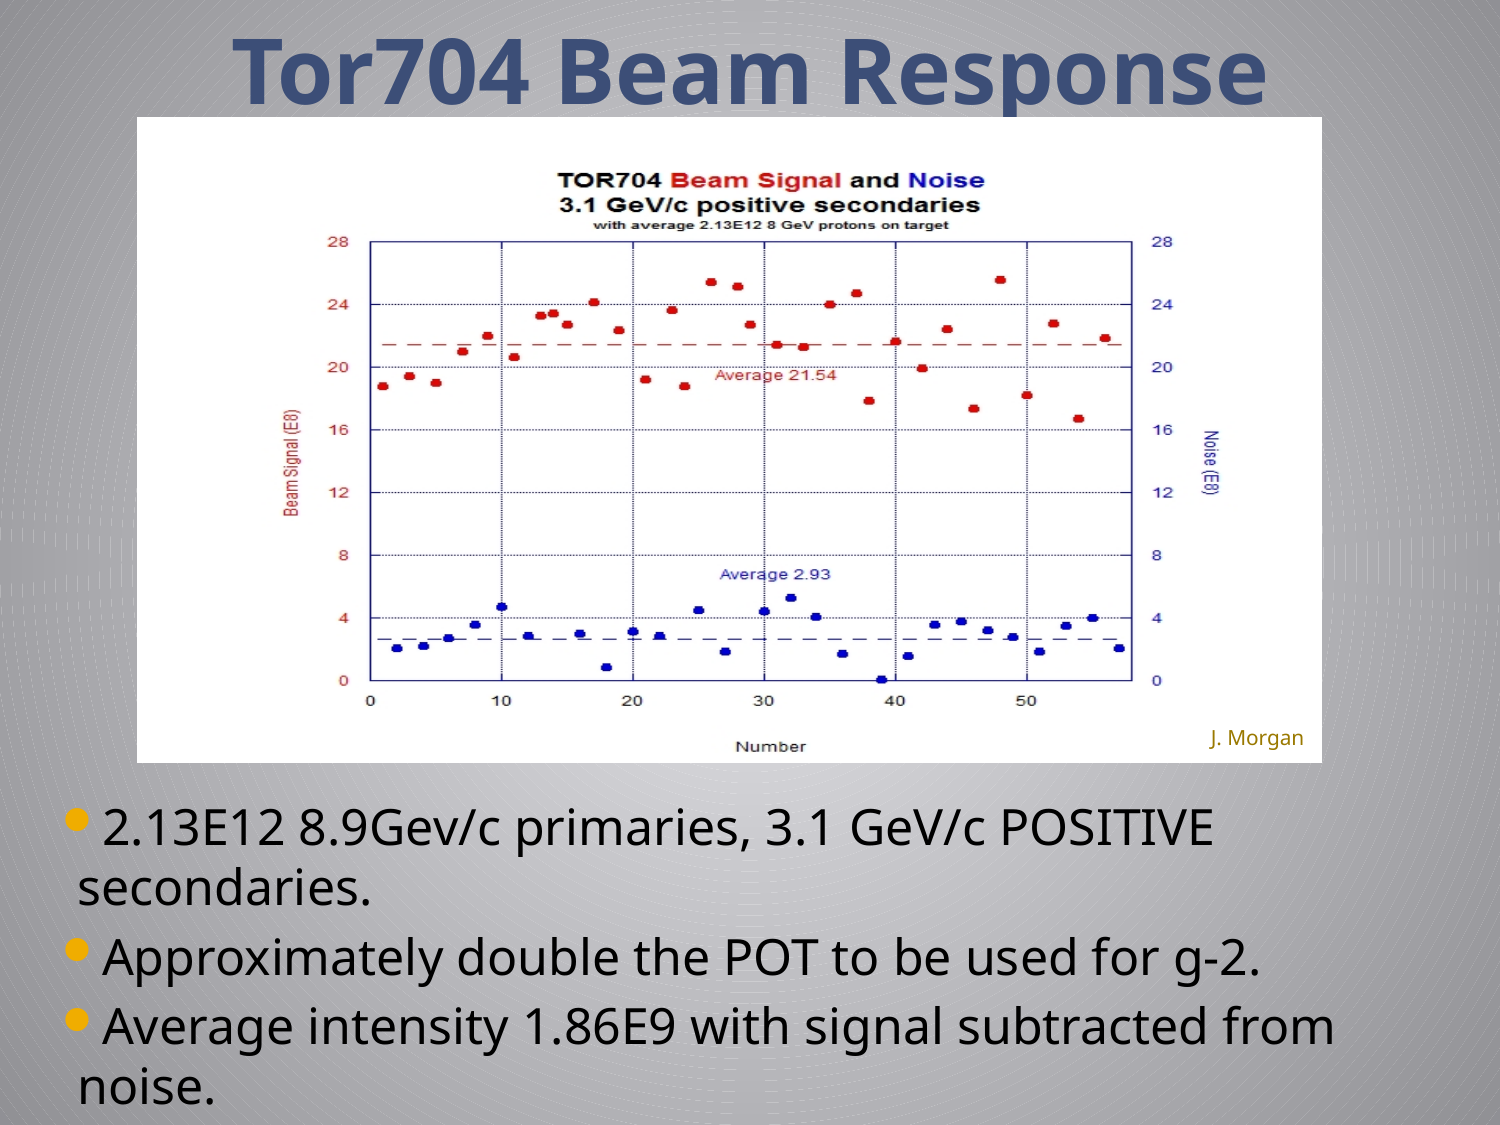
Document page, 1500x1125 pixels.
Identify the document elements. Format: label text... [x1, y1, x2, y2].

picture [137, 117, 1322, 763]
title Tor704 Beam Response [75, 5, 1425, 131]
list 2.13E12 8.9Gev/c primaries, 3.1 GeV/c POSITIVE secondaries. Approximately double the POT to be used for g-2. Average intensity 1.86E9 with signal subtracted from noise. Cary’s simulation results predict 4.7E8 [54, 787, 1405, 1038]
